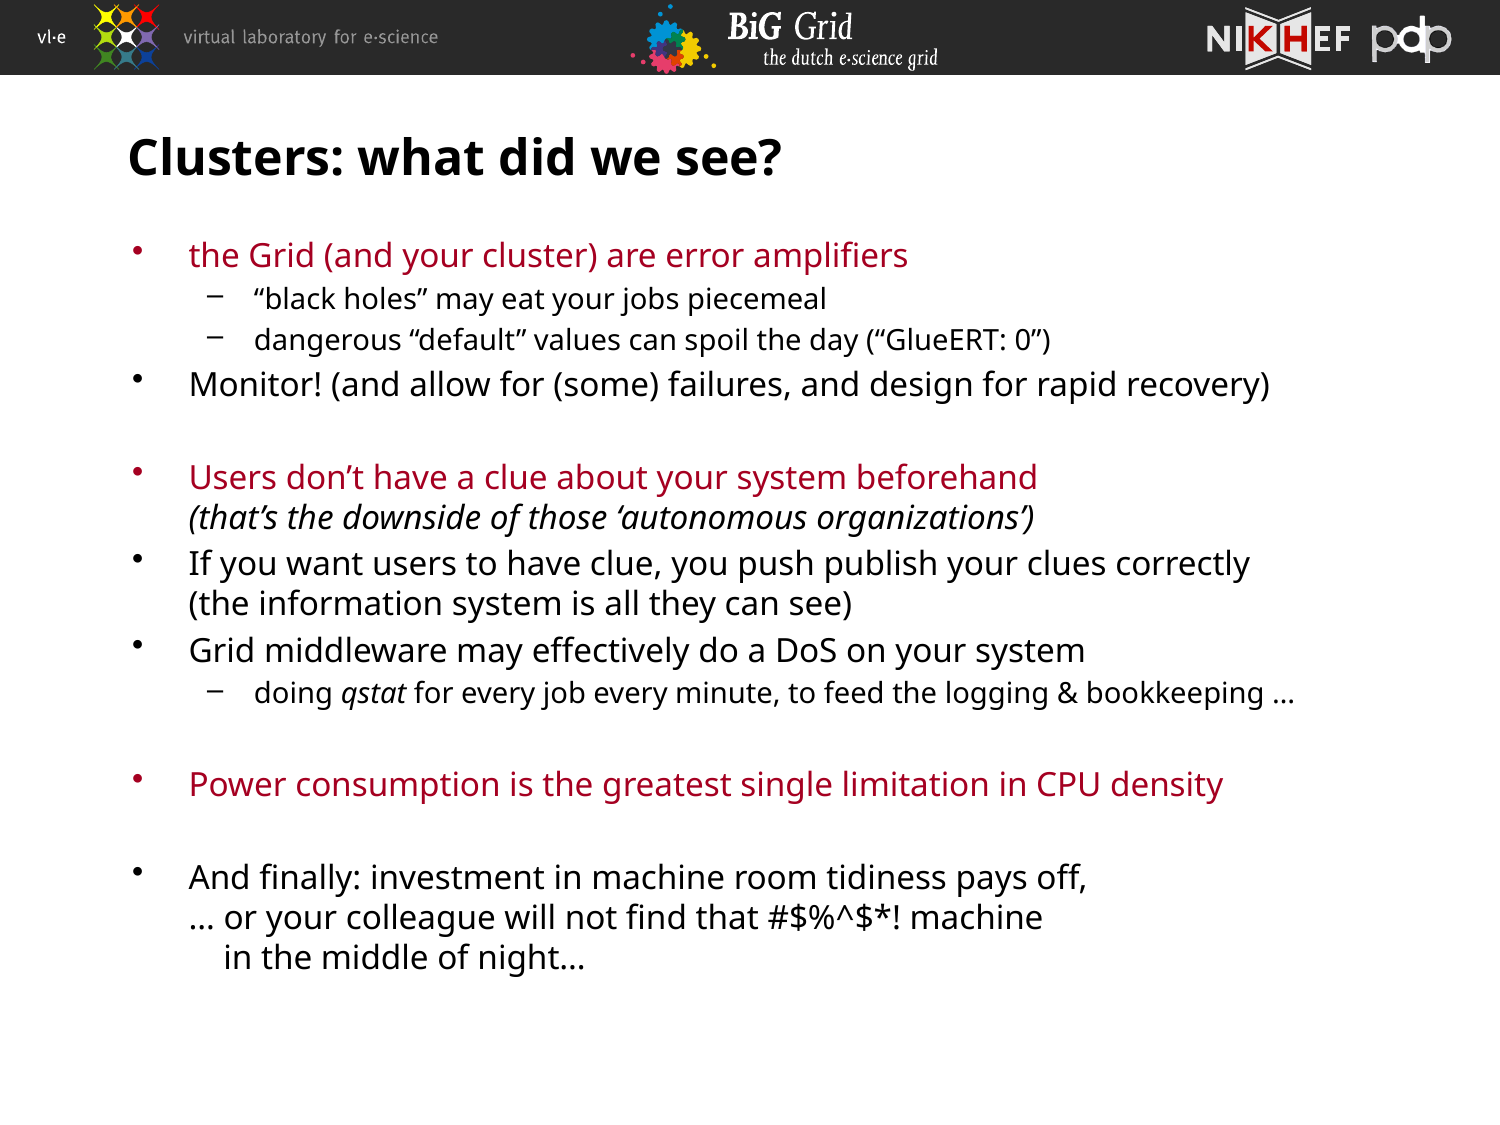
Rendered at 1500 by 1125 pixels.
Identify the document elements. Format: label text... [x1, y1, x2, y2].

list the Grid (and your cluster) are error amplifiers “black holes” may eat your jobs piecemeal dangerous “default” values can spoil the day (“GlueERT: 0”) Monitor! (and allow for (some) failures, and design for rapid recovery) Users don’t have a clue about your system beforehand (that’s the downside of those ‘autonomous organizations’) If you want users to have clue, you push publish your clues correctly (the information system is all they can see) Grid middleware may effectively do a DoS on your system doing qstat for every job every minute, to feed the logging & bookkeeping … Power consumption is the greatest single limitation in CPU density And finally: investment in machine room tidiness pays off, … or your colleague will not find that #$%^$*! machine in the middle of night… [116, 226, 1430, 1020]
title Clusters: what did we see? [112, 99, 1388, 212]
picture [1370, 14, 1453, 63]
